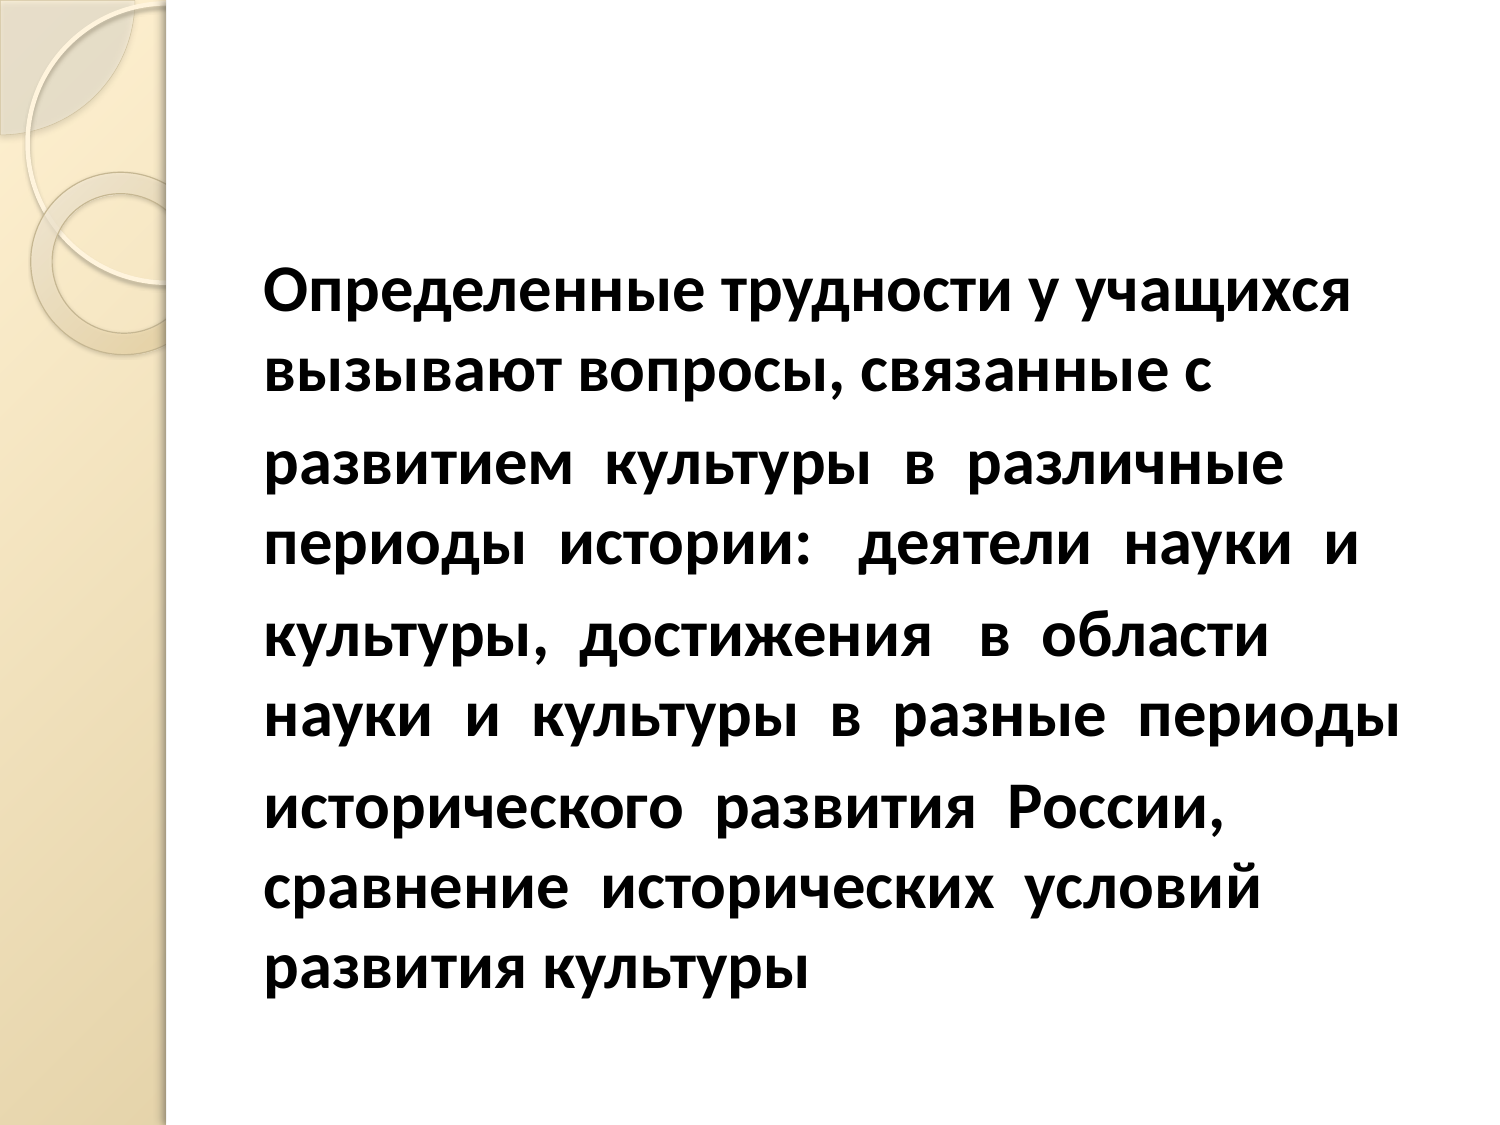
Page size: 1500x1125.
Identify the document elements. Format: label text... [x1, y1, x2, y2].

list Определенные трудности у учащихся вызывают вопросы, связанные с развитием культуры в различные периоды истории: деятели науки и культуры, достижения в области науки и культуры в разные периоды исторического развития России, сравнение исторических условий развития культуры [235, 237, 1466, 1026]
